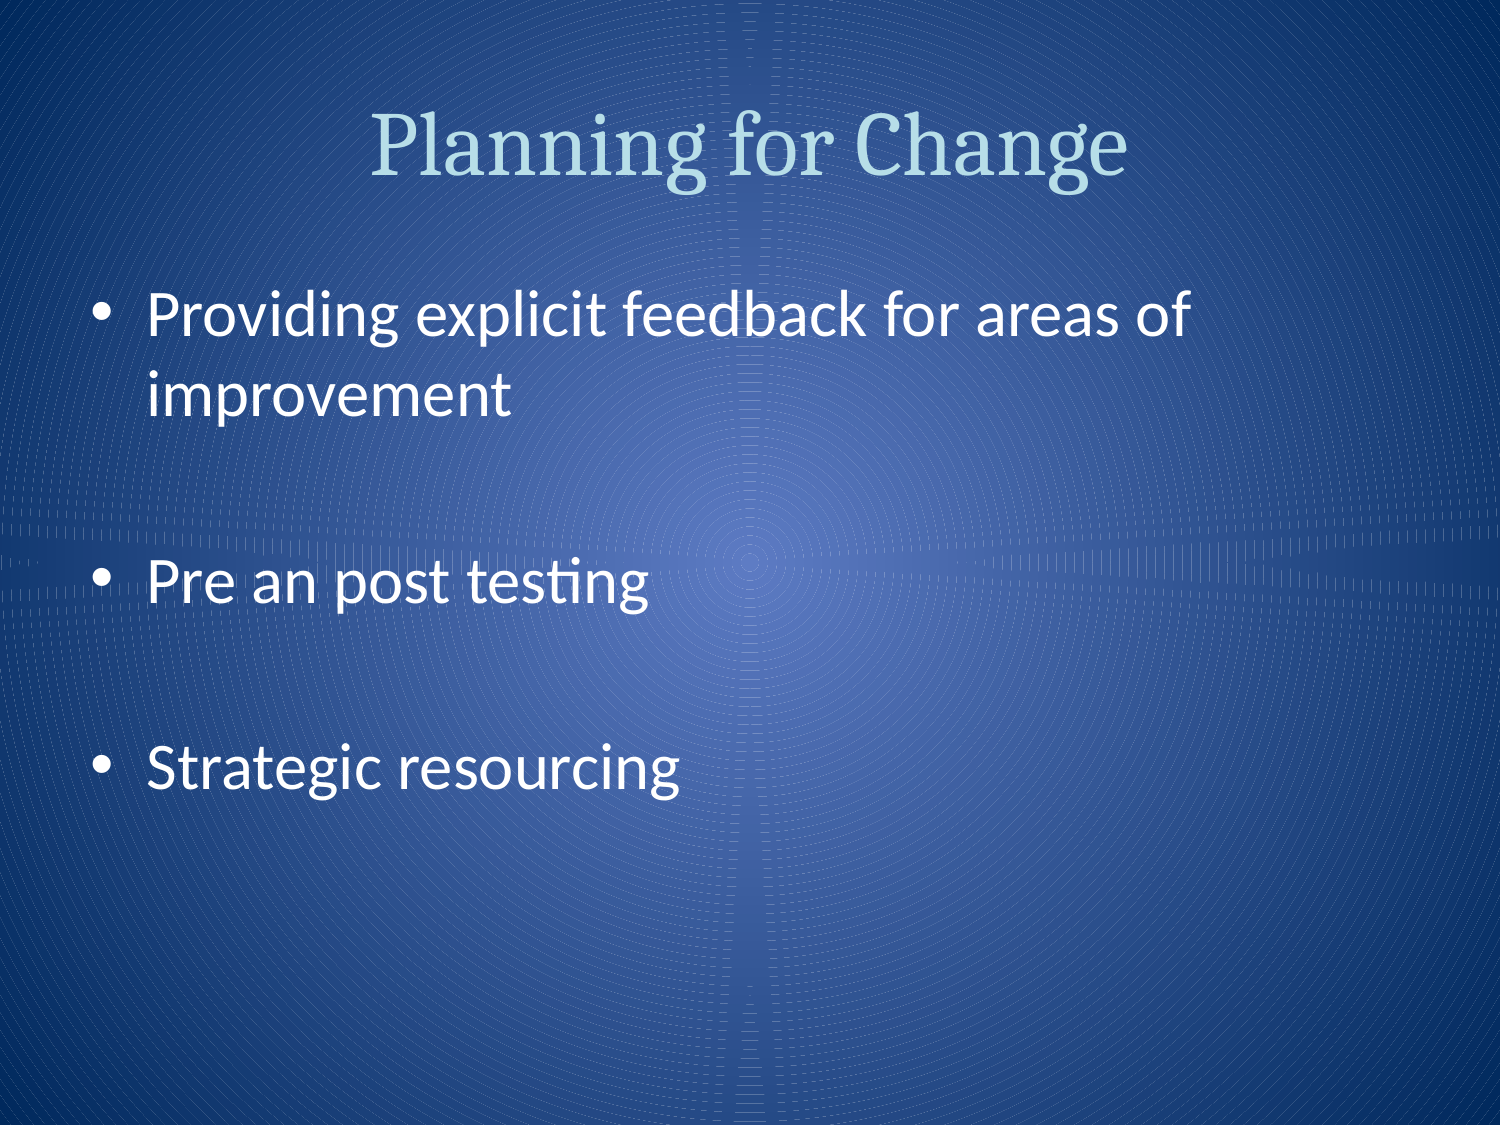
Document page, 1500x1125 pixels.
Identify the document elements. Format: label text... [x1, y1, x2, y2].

list Providing explicit feedback for areas of improvement Pre an post testing Strategic resourcing [74, 262, 1426, 1006]
title Planning for Change [74, 44, 1426, 233]
